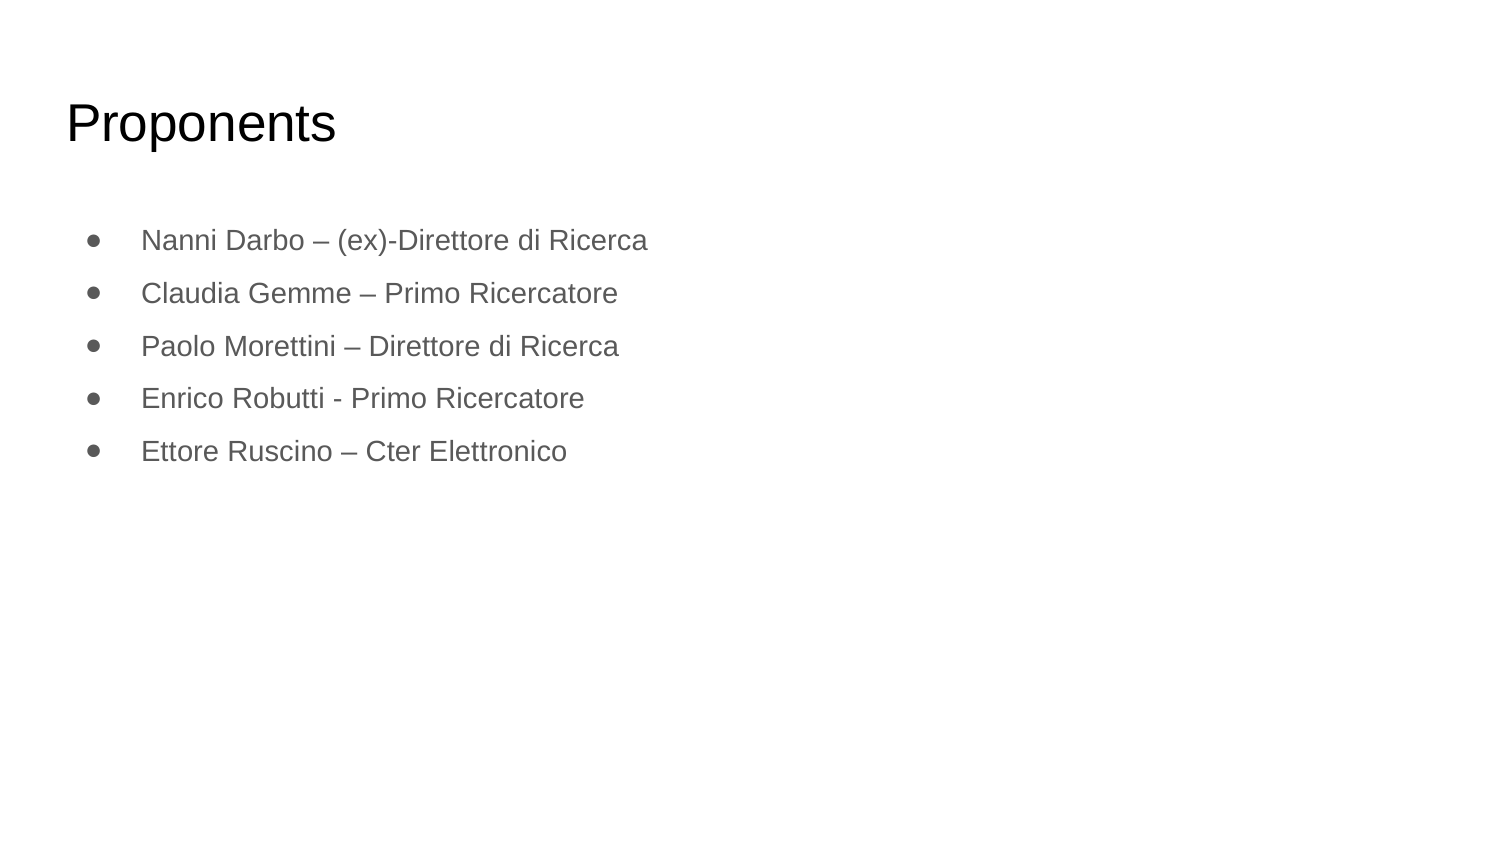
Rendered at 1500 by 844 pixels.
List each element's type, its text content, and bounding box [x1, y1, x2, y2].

title Proponents [51, 72, 1449, 167]
list Nanni Darbo – (ex)-Direttore di Ricerca Claudia Gemme – Primo Ricercatore Paolo Morettini – Direttore di Ricerca Enrico Robutti - Primo Ricercatore Ettore Ruscino – Cter Elettronico [51, 189, 1449, 750]
